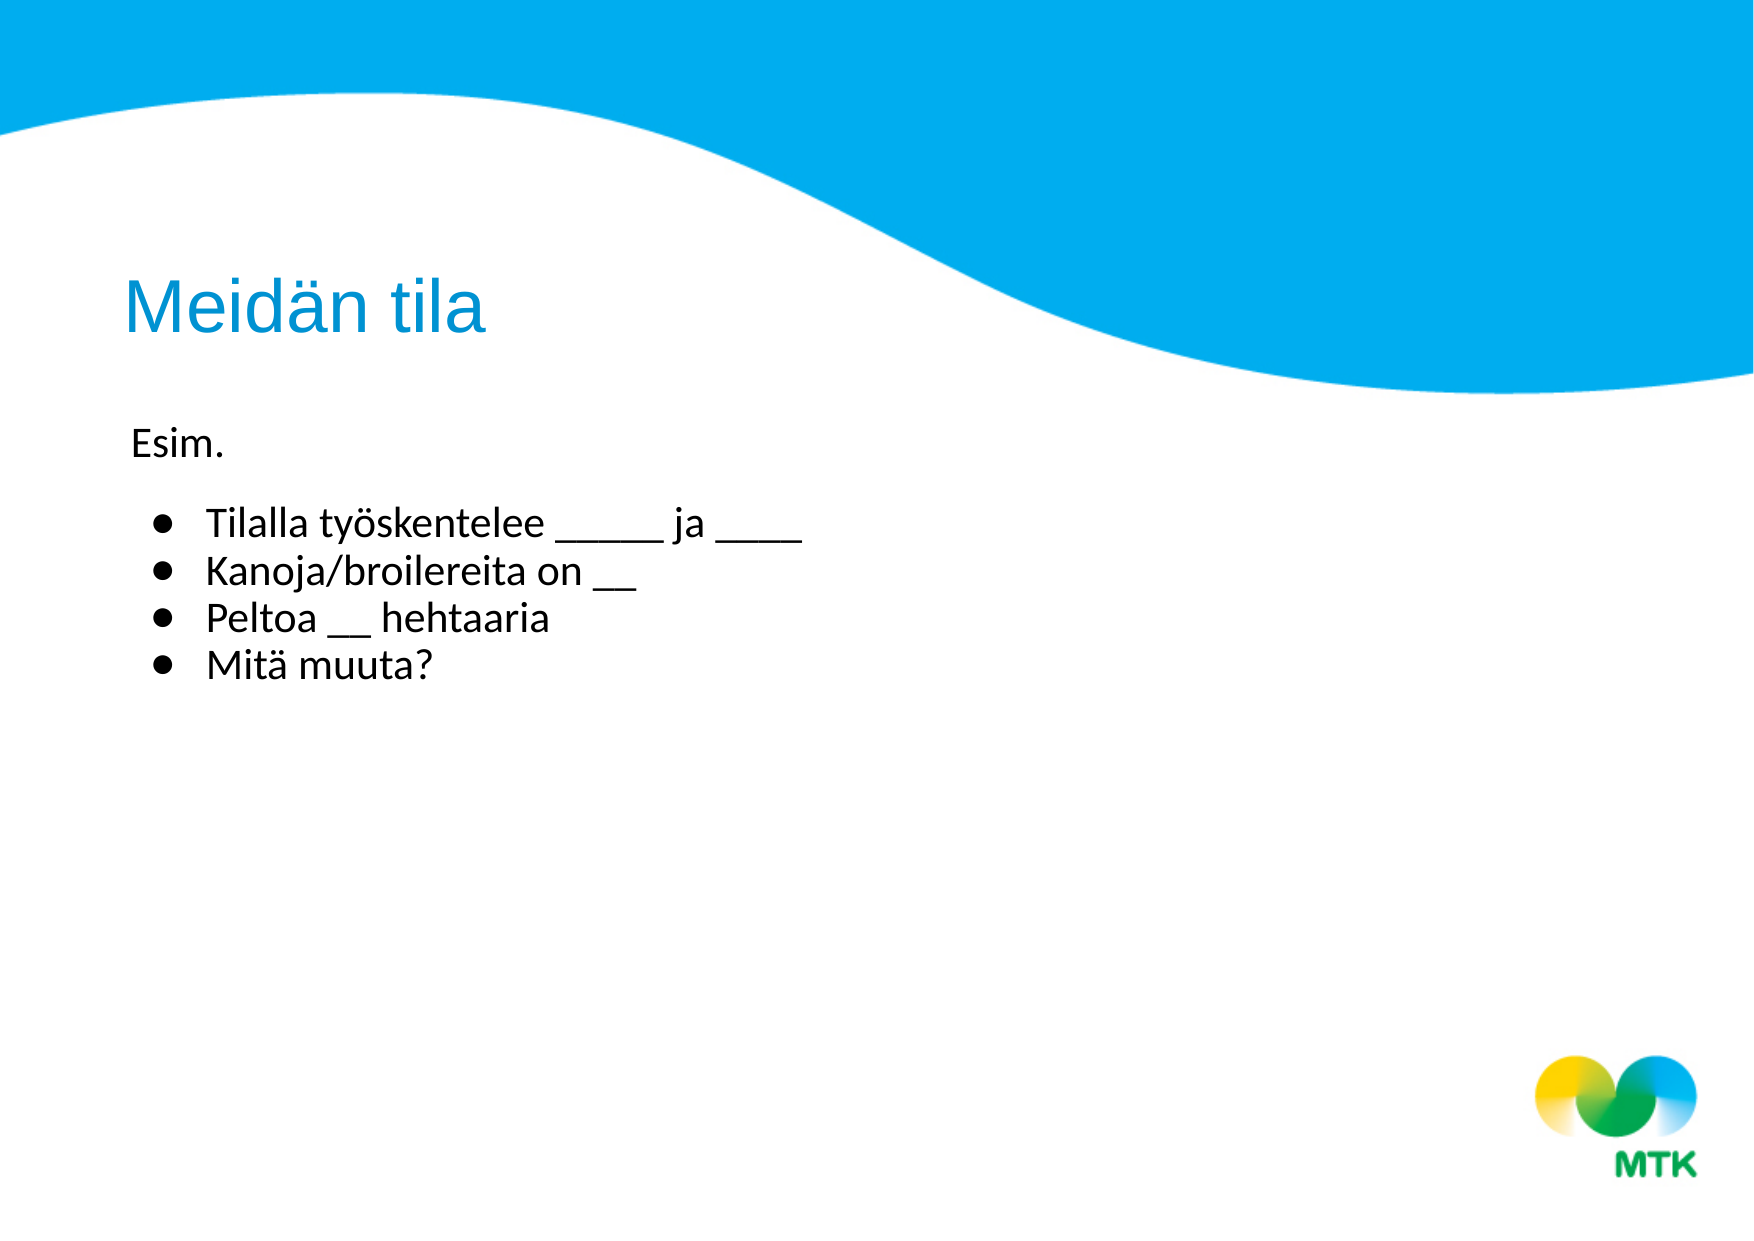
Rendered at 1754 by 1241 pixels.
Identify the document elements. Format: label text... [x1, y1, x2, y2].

picture [0, 93, 1754, 1240]
text_box Meidän tila [109, 250, 1561, 388]
text_box Esim. Tilalla työskentelee _____ ja ____ Kanoja/broilereita on __ Peltoa __ hehtaaria Mitä muuta? [114, 411, 1288, 1105]
